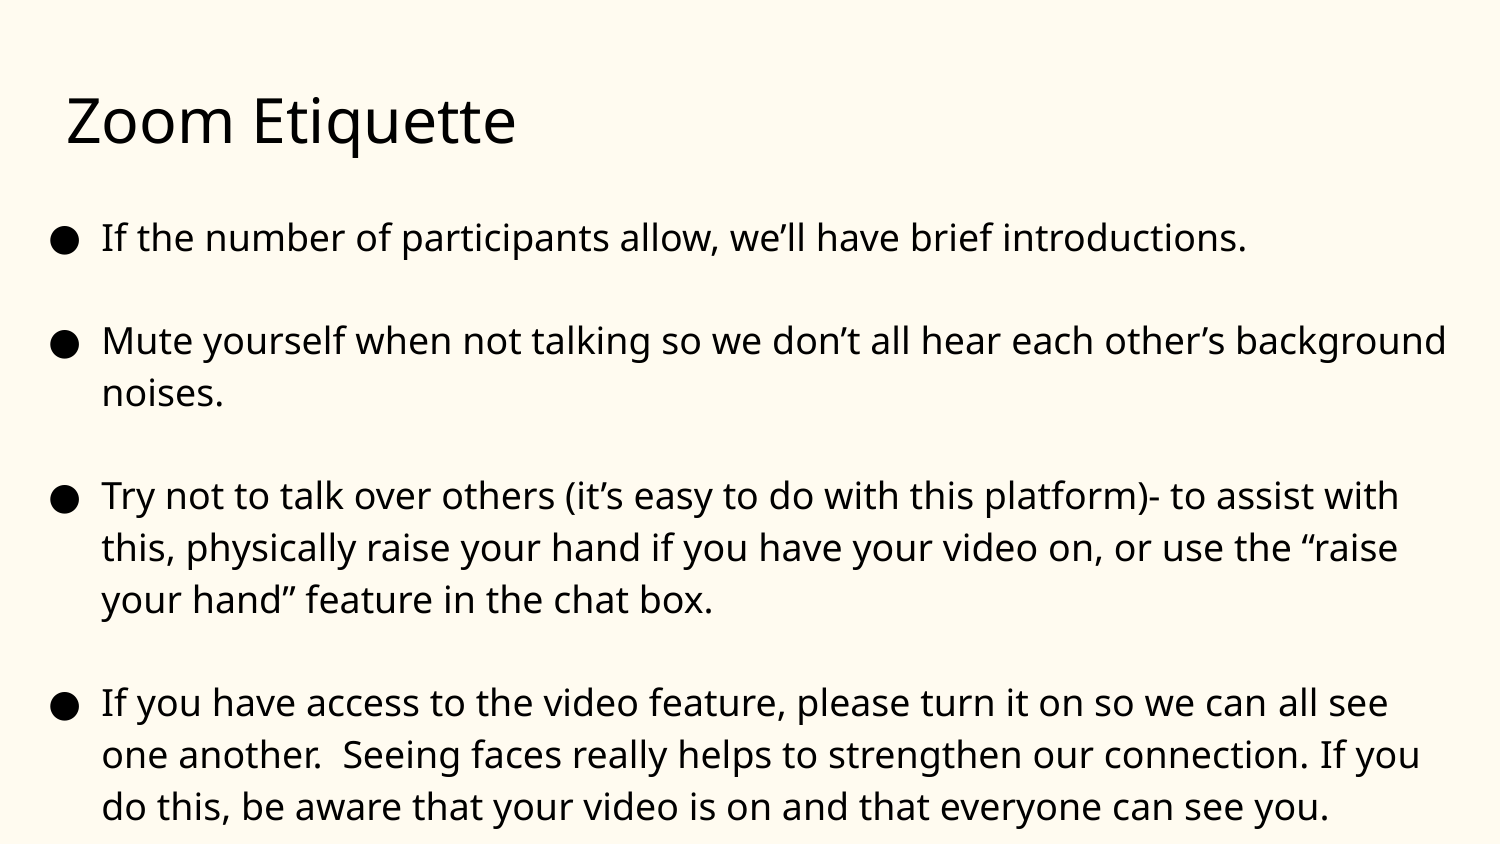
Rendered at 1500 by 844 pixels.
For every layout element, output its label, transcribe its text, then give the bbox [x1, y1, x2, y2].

list If the number of participants allow, we’ll have brief introductions. Mute yourself when not talking so we don’t all hear each other’s background noises. Try not to talk over others (it’s easy to do with this platform)- to assist with this, physically raise your hand if you have your video on, or use the “raise your hand” feature in the chat box. If you have access to the video feature, please turn it on so we can all see one another. Seeing faces really helps to strengthen our connection. If you do this, be aware that your video is on and that everyone can see you. [11, 191, 1475, 841]
title Zoom Etiquette [51, 65, 1449, 167]
